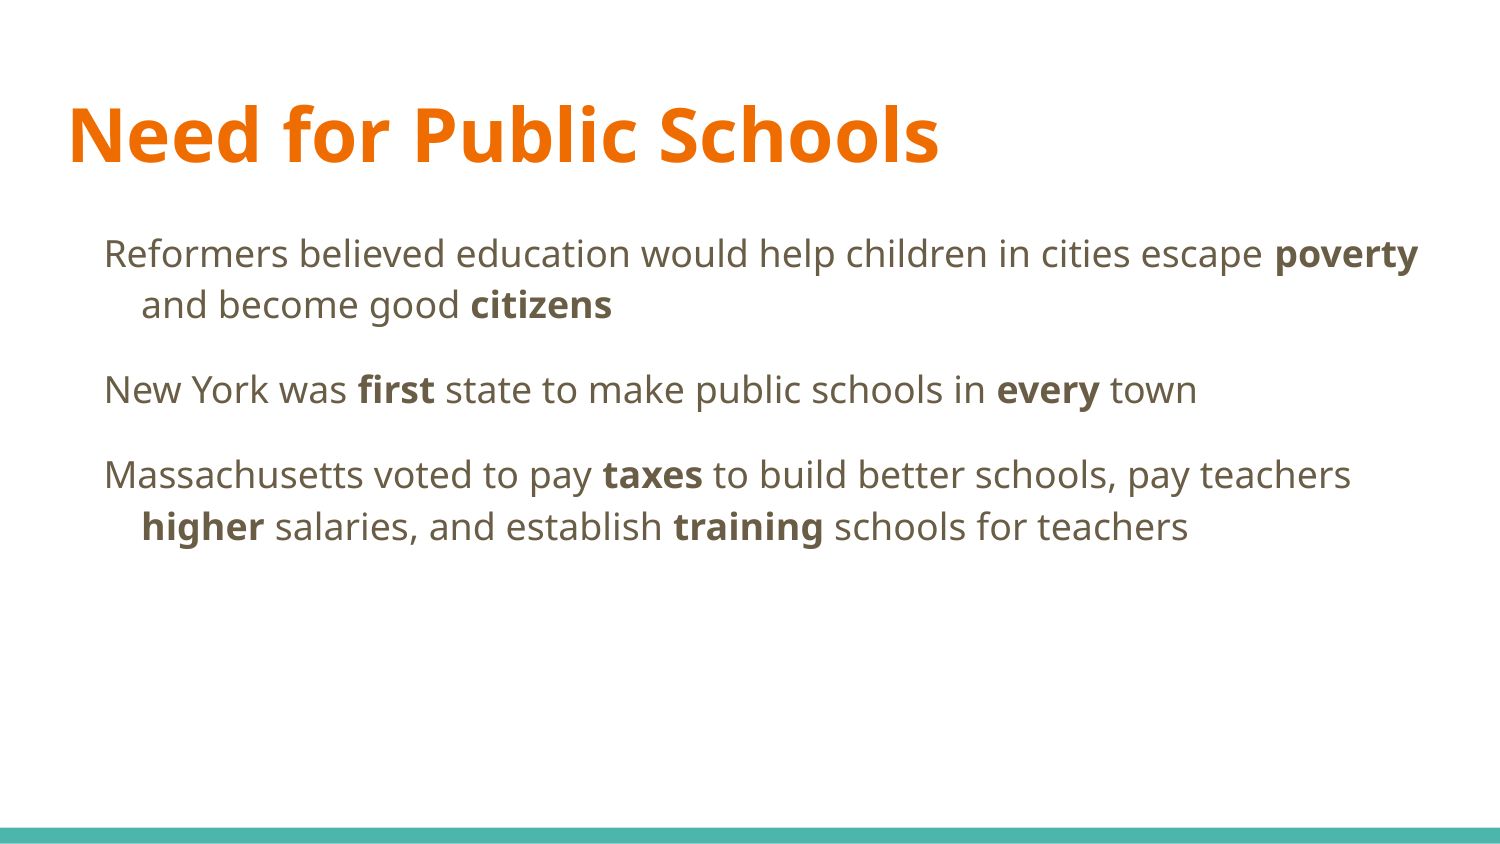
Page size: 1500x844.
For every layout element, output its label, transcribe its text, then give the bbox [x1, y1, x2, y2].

list Reformers believed education would help children in cities escape poverty and become good citizens New York was first state to make public schools in every town Massachusetts voted to pay taxes to build better schools, pay teachers higher salaries, and establish training schools for teachers [51, 207, 1449, 750]
title Need for Public Schools [51, 72, 1449, 189]
